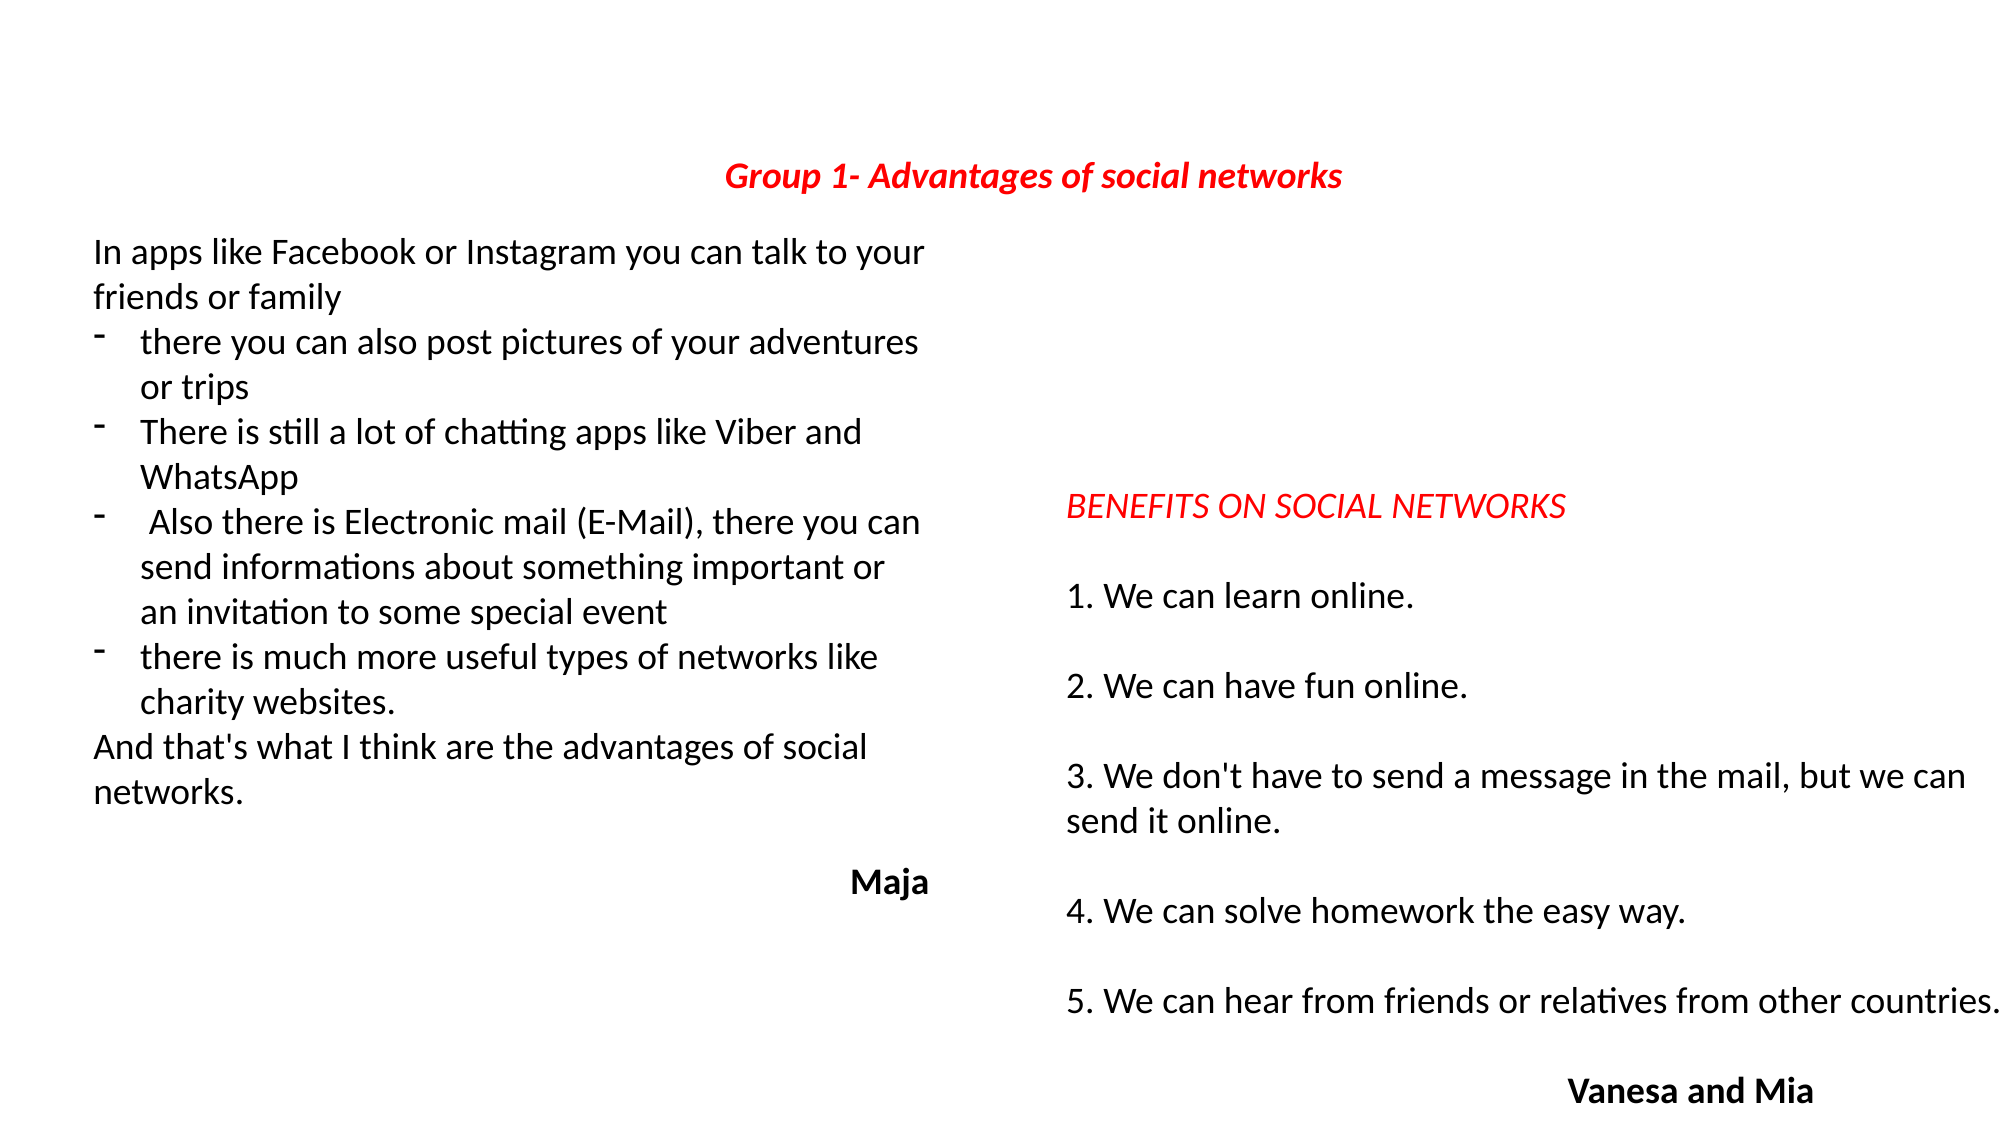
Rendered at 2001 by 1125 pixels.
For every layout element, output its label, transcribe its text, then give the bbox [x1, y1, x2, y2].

text_box BENEFITS ON SOCIAL NETWORKS 1. We can learn online. 2. We can have fun online. 3. We don't have to send a message in the mail, but we can send it online. 4. We can solve homework the easy way. 5. We can hear from friends or relatives from other countries. Vanesa and Mia [1051, 473, 2000, 1119]
text_box In apps like Facebook or Instagram you can talk to your friends or family there you can also post pictures of your adventures or trips There is still a lot of chatting apps like Viber and WhatsApp Also there is Electronic mail (E-Mail), there you can send informations about something important or an invitation to some special event there is much more useful types of networks like charity websites. And that's what I think are the advantages of social networks. Maja [78, 219, 945, 909]
text_box Group 1- Advantages of social networks [709, 143, 1358, 204]
